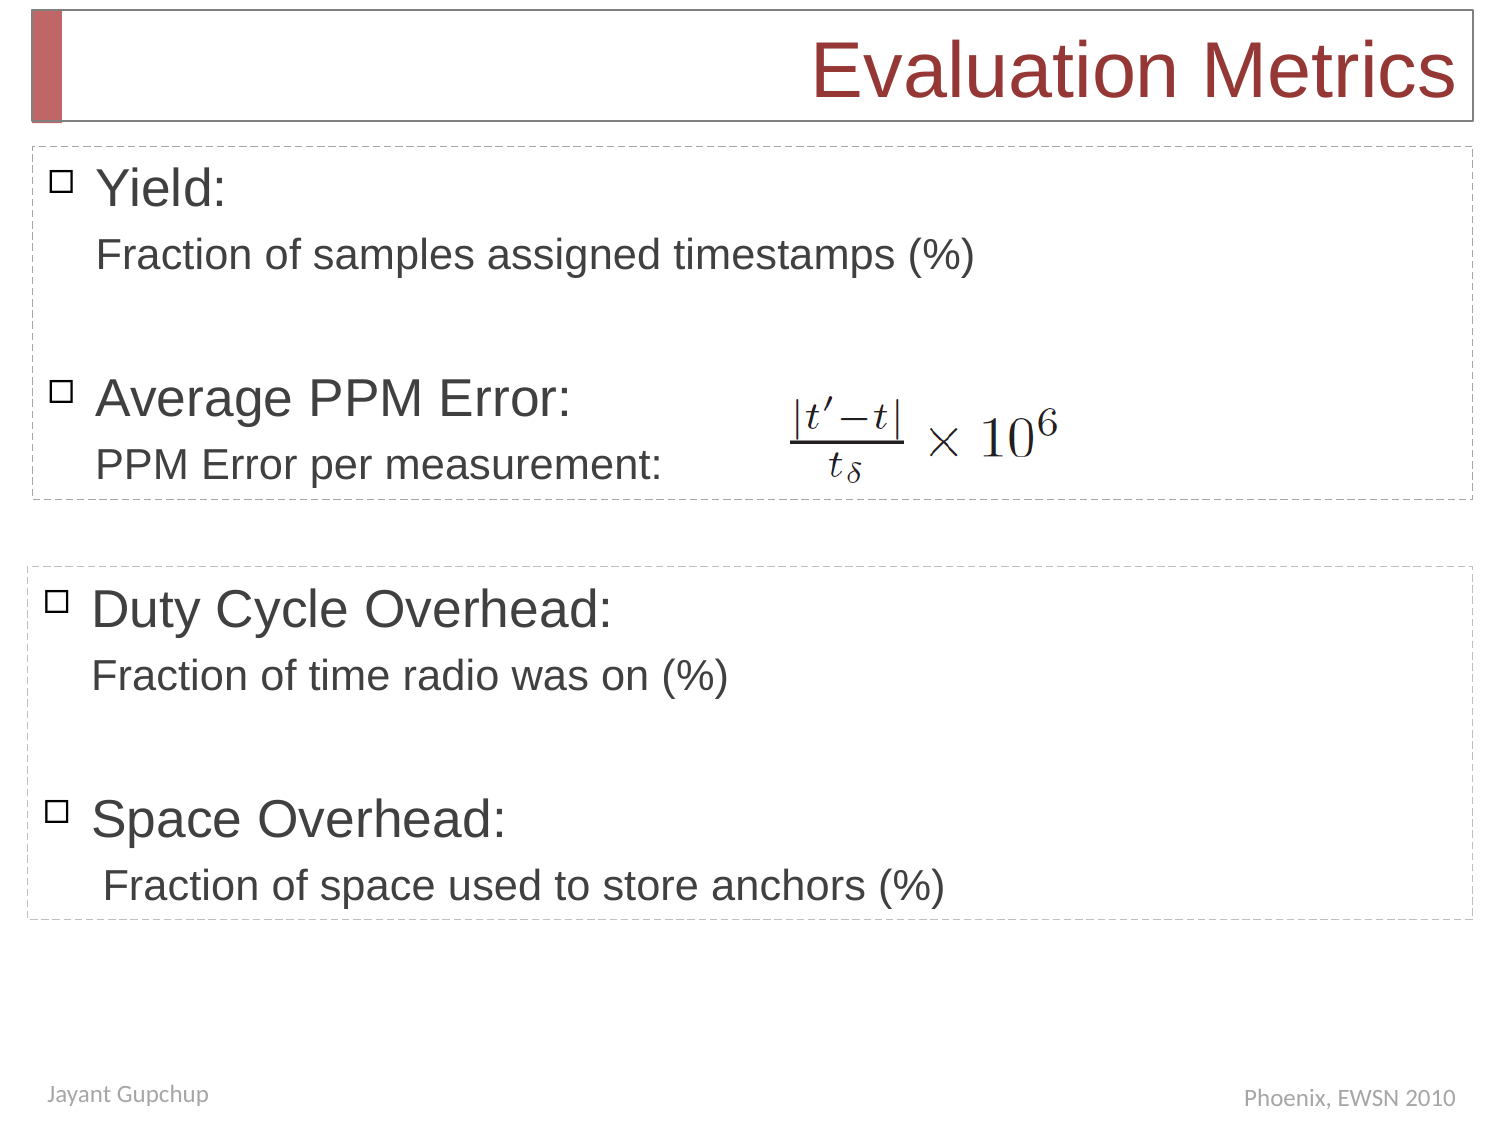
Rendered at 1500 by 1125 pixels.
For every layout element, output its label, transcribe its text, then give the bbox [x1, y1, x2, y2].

list Yield: Fraction of samples assigned timestamps (%) Average PPM Error: PPM Error per measurement: [32, 146, 1473, 500]
text_box Duty Cycle Overhead: Fraction of time radio was on (%) Space Overhead: Fraction of space used to store anchors (%) [27, 566, 1473, 920]
title Evaluation Metrics [31, 9, 1474, 122]
picture [783, 390, 1065, 490]
